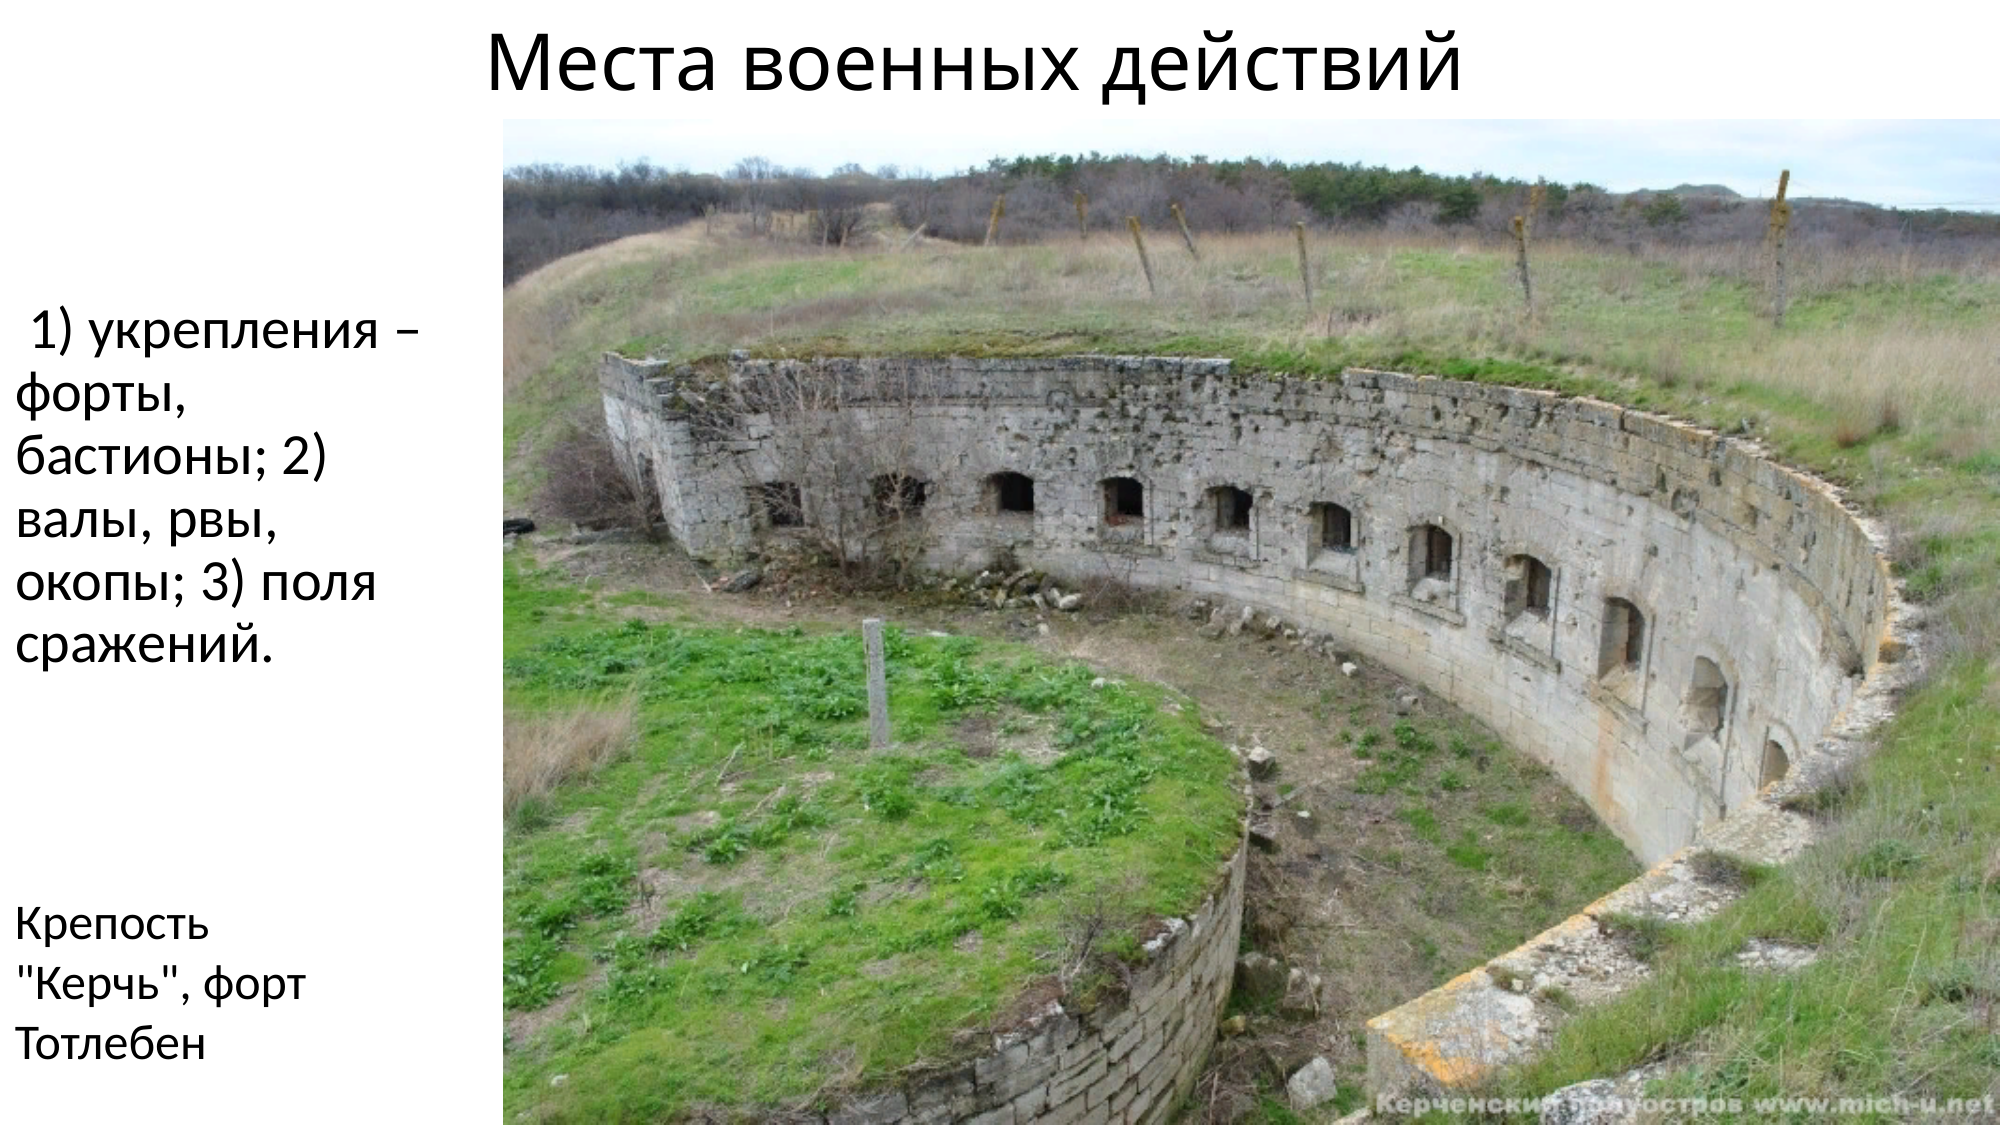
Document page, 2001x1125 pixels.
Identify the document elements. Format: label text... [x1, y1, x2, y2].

list 1) укрепления – форты, бастионы; 2) валы, рвы, окопы; 3) поля сражений. [0, 290, 470, 845]
title Места военных действий [469, 15, 1834, 116]
picture [503, 119, 2000, 1125]
text_box Крепость "Керчь", форт Тотлебен [0, 882, 408, 1078]
